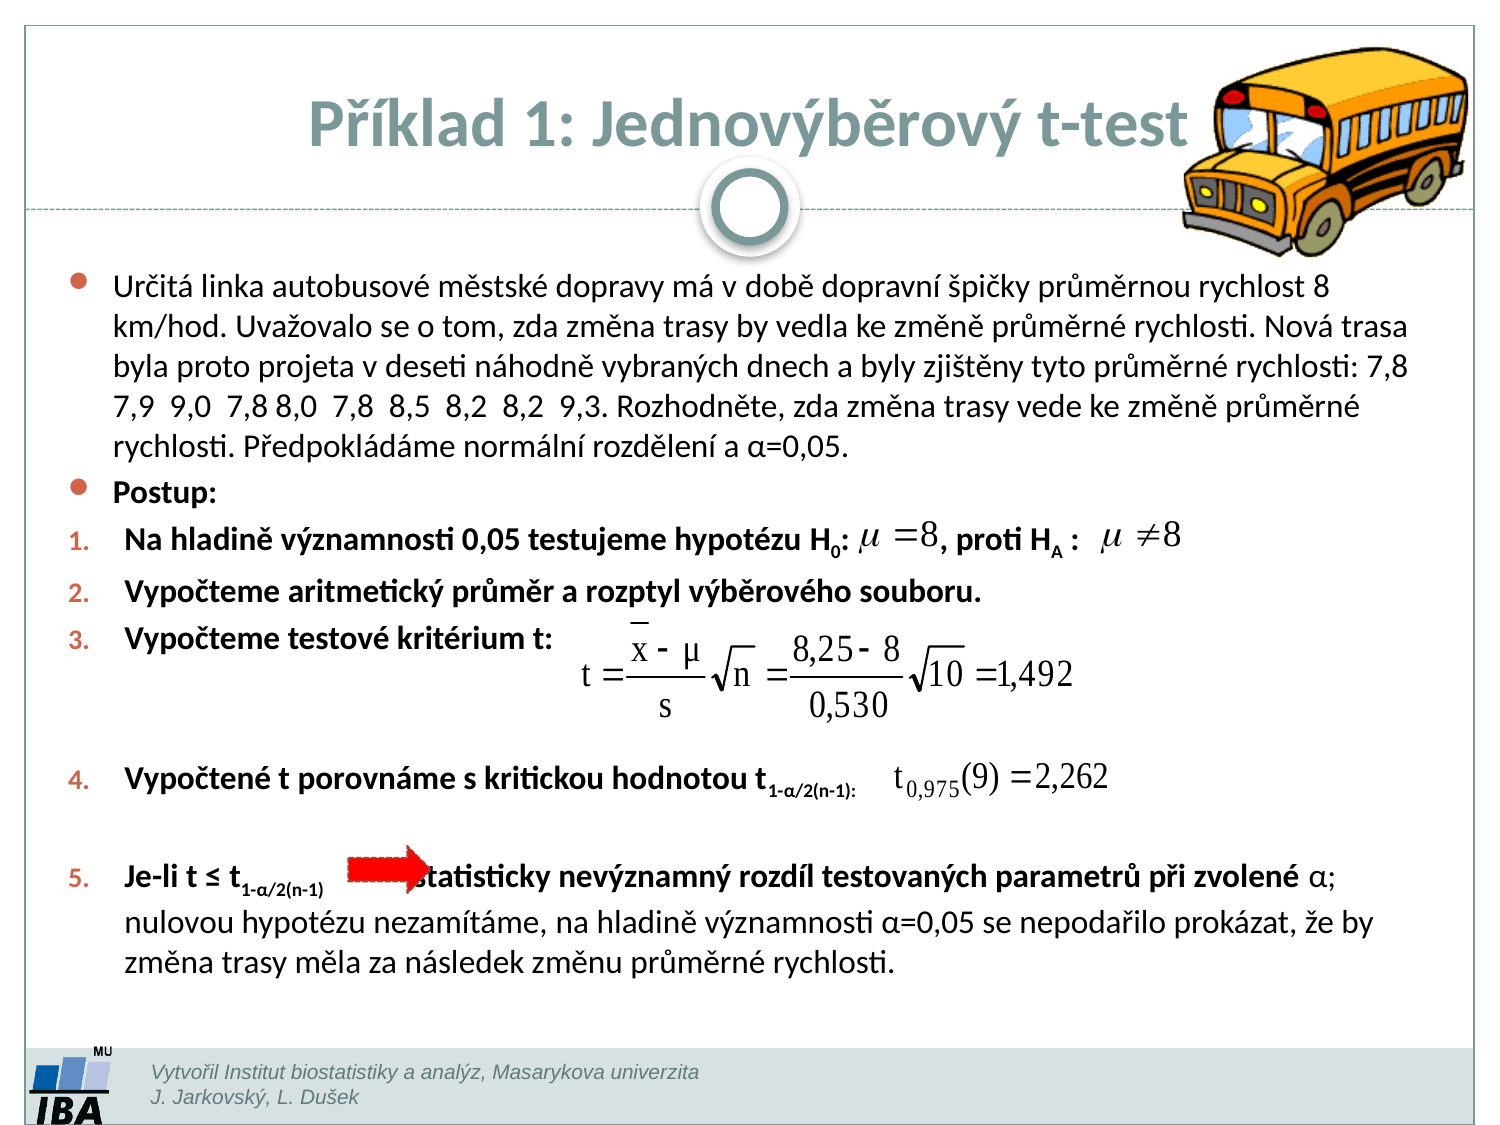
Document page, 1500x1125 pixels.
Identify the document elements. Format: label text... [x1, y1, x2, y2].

title Příklad 1: Jednovýběrový t-test [49, 42, 1155, 168]
text_box [347, 845, 432, 895]
footer Vytvořil Institut biostatistiky a analýz, Masarykova univerzita J. Jarkovský, L. Dušek [135, 1051, 724, 1112]
picture [29, 1046, 112, 1125]
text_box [572, 609, 1078, 736]
text_box Určitá linka autobusové městské dopravy má v době dopravní špičky průměrnou rychlost 8 km/hod. Uvažovalo se o tom, zda změna trasy by vedla ke změně průměrné rychlosti. Nová trasa byla proto projeta v deseti náhodně vybraných dnech a byly zjištěny tyto průměrné rychlosti: 7,8 7,9 9,0 7,8 8,0 7,8 8,5 8,2 8,2 9,3. Rozhodněte, zda změna trasy vede ke změně průměrné rychlosti. Předpokládáme normální rozdělení a α=0,05. Postup: Na hladině významnosti 0,05 testujeme hypotézu H0: , proti HA : Vypočteme aritmetický průměr a rozptyl výběrového souboru. Vypočteme testové kritérium t: Vypočtené t porovnáme s kritickou hodnotou t1-α/2(n-1): Je-li t ≤ t1-α/2(n-1) statisticky nevýznamný rozdíl testovaných parametrů při zvolené α; nulovou hypotézu nezamítáme, na hladině významnosti α=0,05 se nepodařilo prokázat, že by změna trasy měla za následek změnu průměrné rychlosti. [53, 256, 1454, 1012]
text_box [887, 750, 1114, 811]
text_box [1092, 512, 1188, 563]
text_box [851, 512, 946, 563]
picture [1162, 30, 1500, 278]
